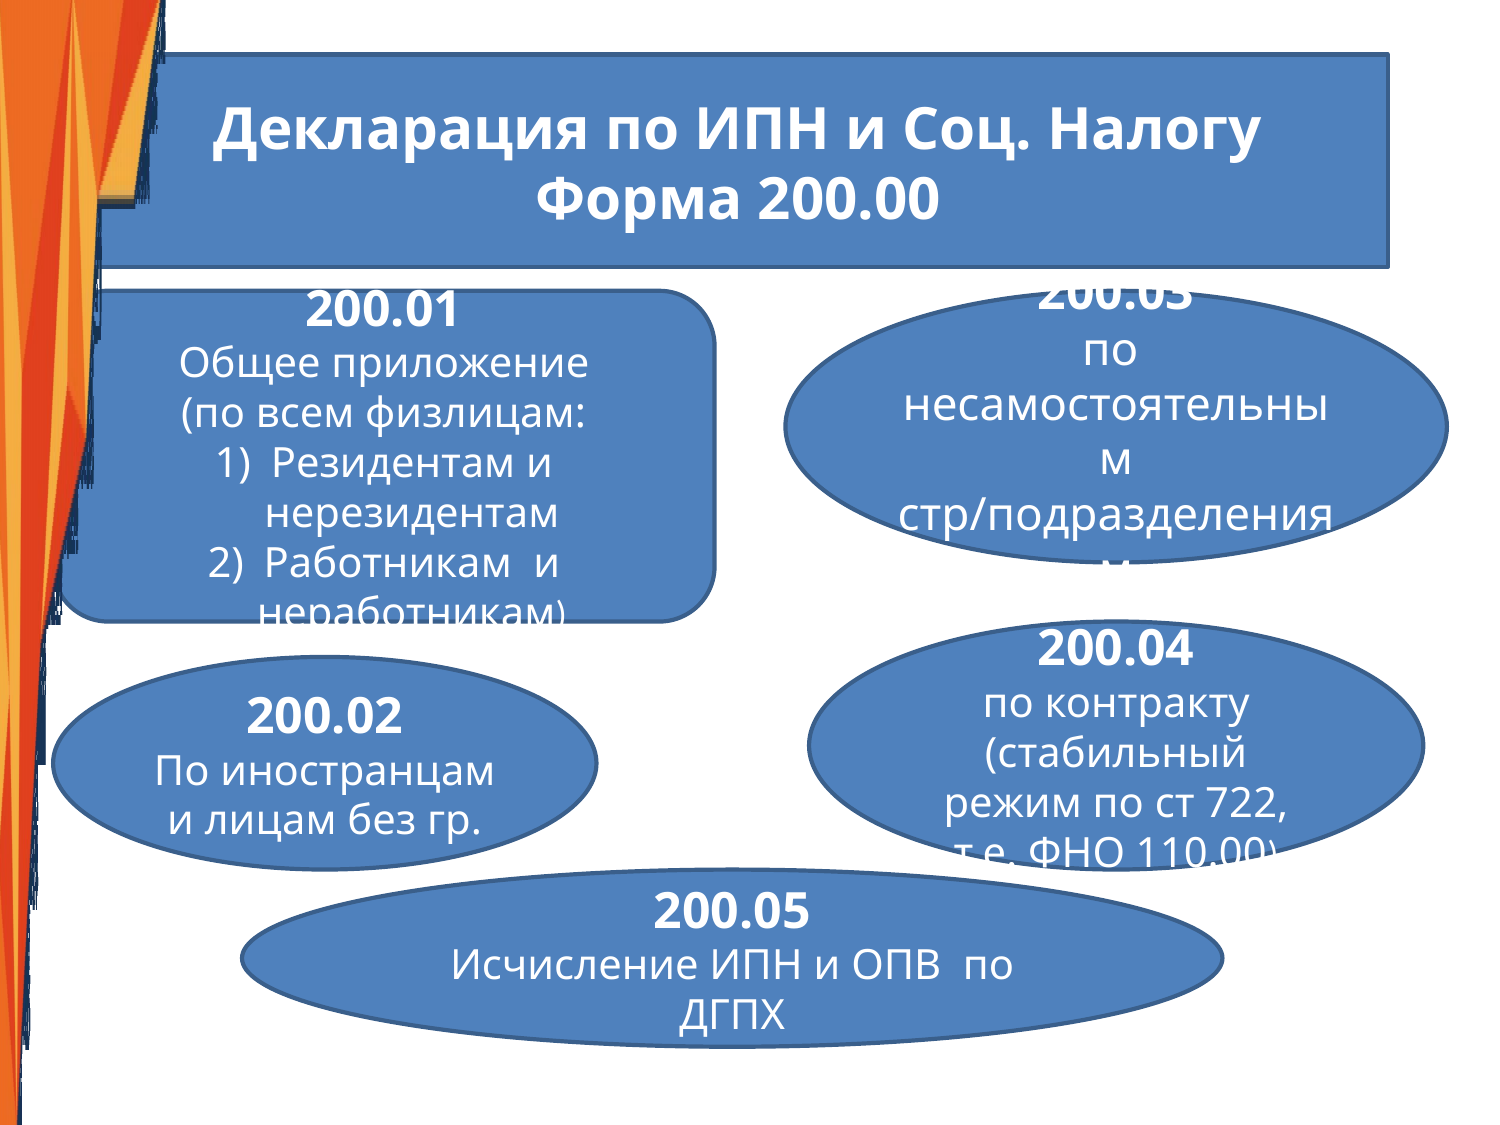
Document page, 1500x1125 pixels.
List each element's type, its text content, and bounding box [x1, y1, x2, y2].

text_box 200.02 По иностранцам и лицам без гр. [188, 654, 599, 872]
text_box Декларация по ИПН и Соц. Налогу Форма 200.00 [188, 52, 1390, 269]
text_box 200.03 по несамостоятельным стр/подразделениям [783, 288, 1450, 565]
picture [0, 0, 184, 1125]
text_box 200.04 по контракту (стабильный режим по ст 722, т.е. ФНО 110.00) [806, 619, 1426, 872]
text_box 200.01 Общее приложение (по всем физлицам: Резидентам и нерезидентам Работникам и неработникам) [188, 288, 717, 624]
text_box 200.05 Исчисление ИПН и ОПВ по ДГПХ [239, 867, 1225, 1049]
